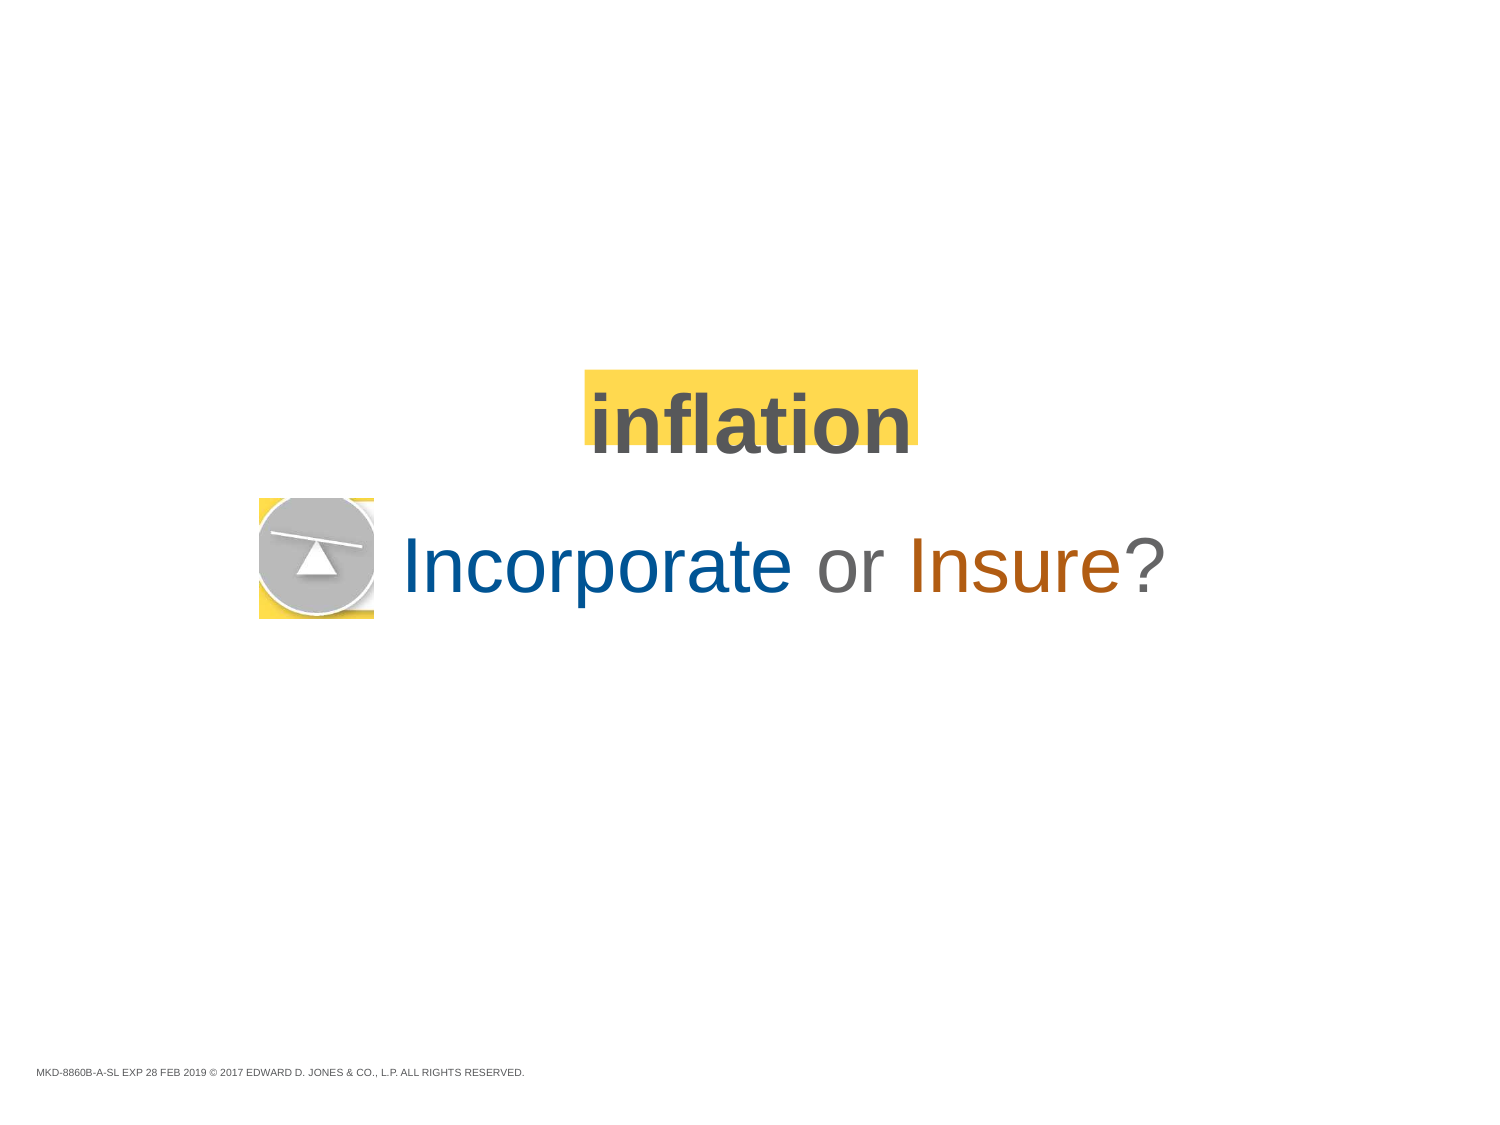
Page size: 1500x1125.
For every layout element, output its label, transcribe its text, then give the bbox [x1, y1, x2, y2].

text_box inflation [584, 369, 918, 446]
text_box MKD-8860B-A-SL EXP 28 FEB 2019 © 2017 EDWARD D. JONES & CO., L.P. ALL RIGHTS RESERVED. [36, 1066, 570, 1081]
text_box Incorporate or Insure? [401, 514, 1188, 592]
picture [259, 498, 374, 620]
